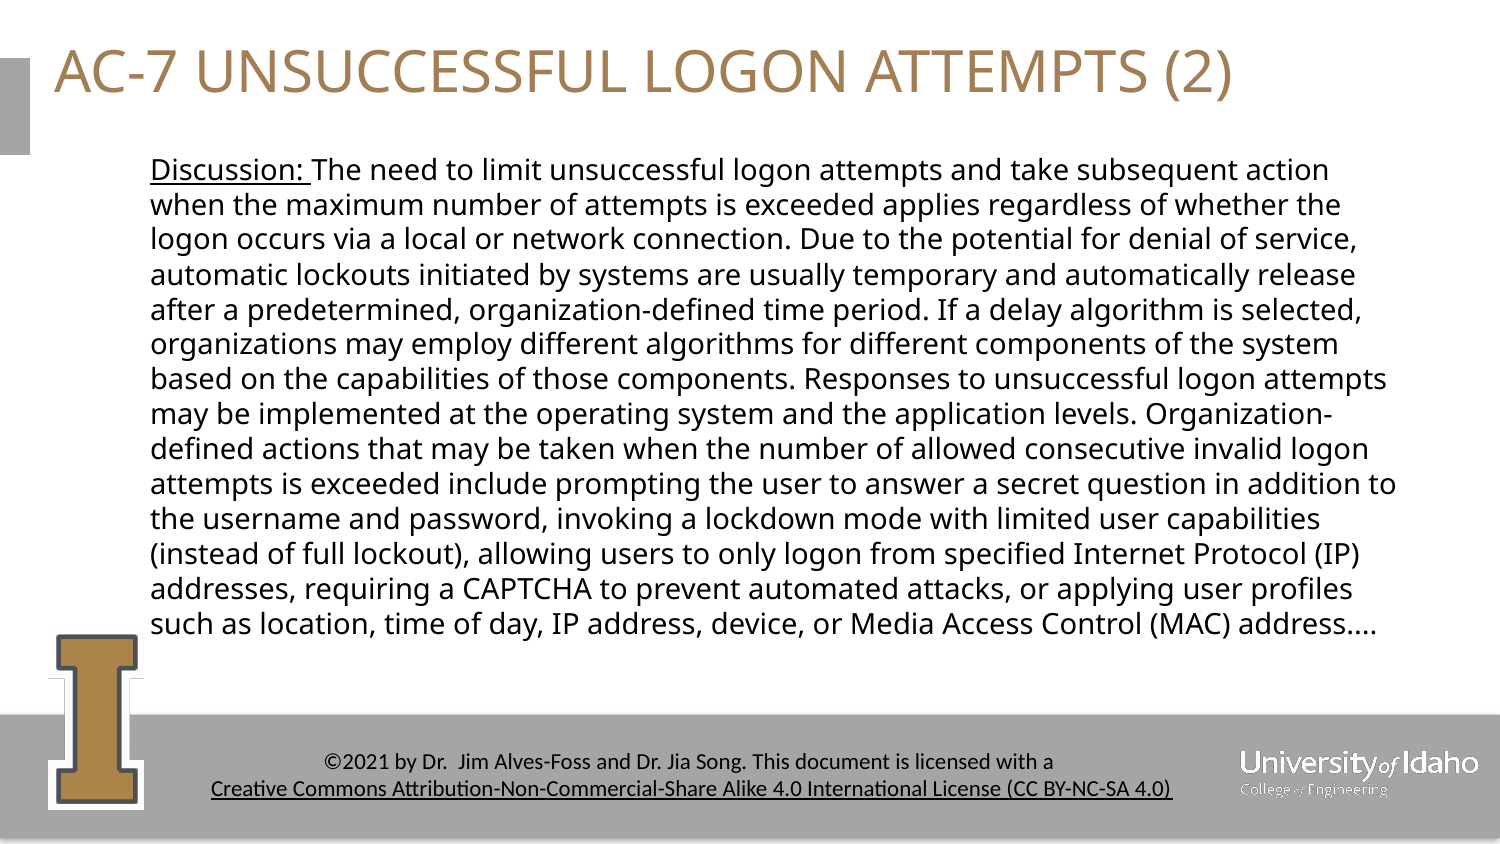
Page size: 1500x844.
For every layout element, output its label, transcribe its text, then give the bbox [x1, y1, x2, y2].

picture [48, 627, 144, 810]
title AC-7 UNSUCCESSFUL LOGON ATTEMPTS (2) [54, 33, 1405, 128]
picture [1118, 658, 1500, 844]
list Discussion: The need to limit unsuccessful logon attempts and take subsequent action when the maximum number of attempts is exceeded applies regardless of whether the logon occurs via a local or network connection. Due to the potential for denial of service, automatic lockouts initiated by systems are usually temporary and automatically release after a predetermined, organization-defined time period. If a delay algorithm is selected, organizations may employ different algorithms for different components of the system based on the capabilities of those components. Responses to unsuccessful logon attempts may be implemented at the operating system and the application levels. Organization-defined actions that may be taken when the number of allowed consecutive invalid logon attempts is exceeded include prompting the user to answer a secret question in addition to the username and password, invoking a lockdown mode with limited user capabilities (instead of full lockout), allowing users to only logon from specified Internet Protocol (IP) addresses, requiring a CAPTCHA to prevent automated attacks, or applying user profiles such as location, time of day, IP address, device, or Media Access Control (MAC) address.... [150, 150, 1405, 693]
